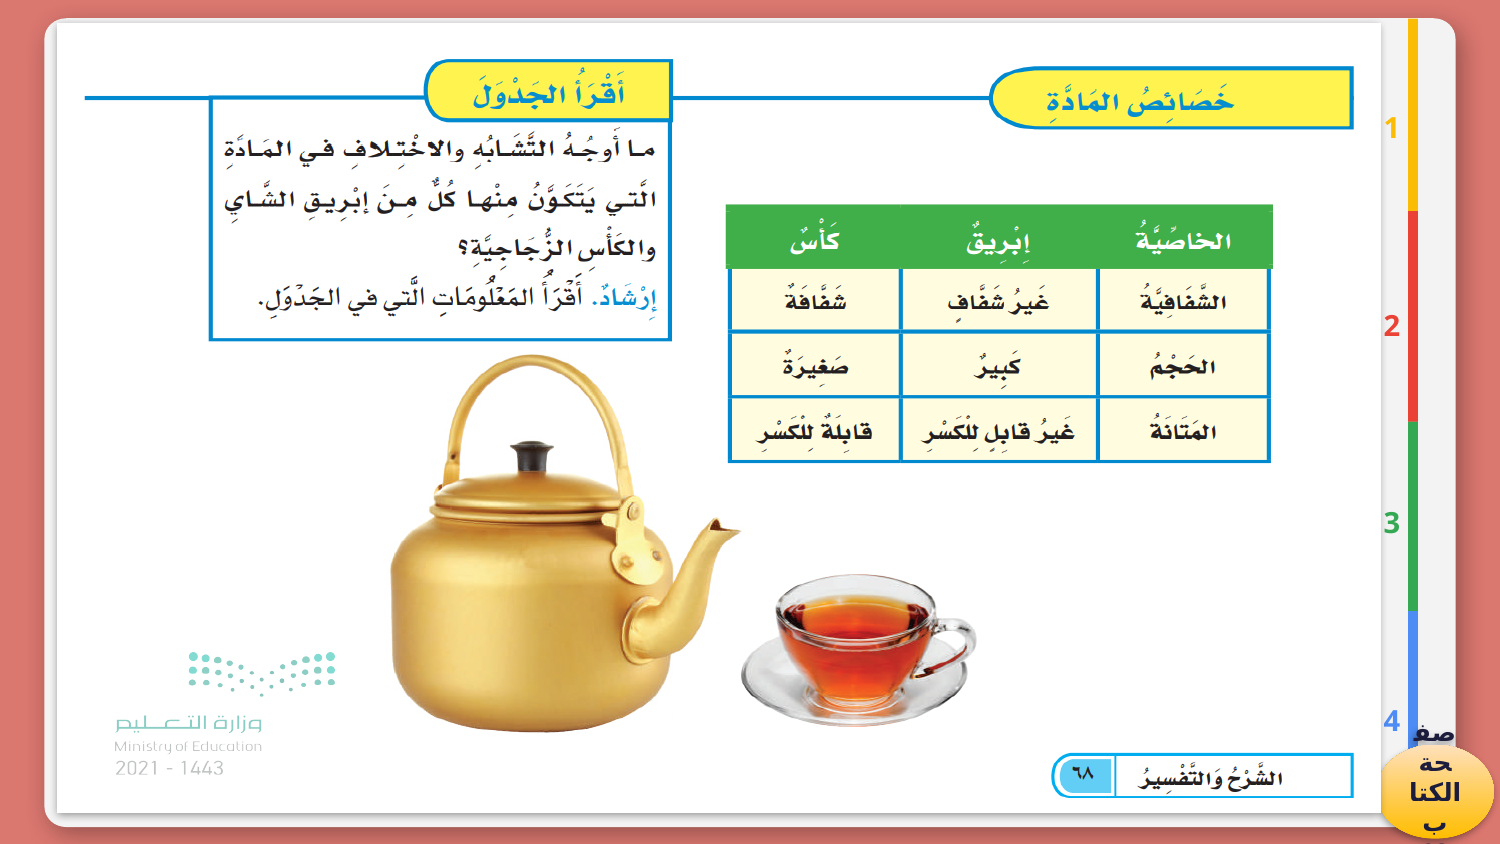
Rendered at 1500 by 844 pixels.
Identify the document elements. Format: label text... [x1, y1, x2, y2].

picture [1055, 757, 1114, 795]
text_box [1408, 542, 1418, 611]
text_box [1408, 739, 1418, 747]
text_box [1408, 147, 1418, 211]
text_box [1408, 422, 1418, 502]
text_box [1408, 211, 1418, 304]
text_box 2 [1385, 304, 1428, 344]
picture [1117, 757, 1350, 795]
text_box 4 [1385, 699, 1428, 739]
text_box [1408, 18, 1418, 107]
text_box صفحة الكتاب 68 [1384, 744, 1494, 839]
text_box [1408, 611, 1418, 699]
text_box [1408, 344, 1418, 422]
text_box 1 [1385, 107, 1428, 147]
text_box 3 [1385, 502, 1428, 542]
picture [71, 36, 1367, 799]
